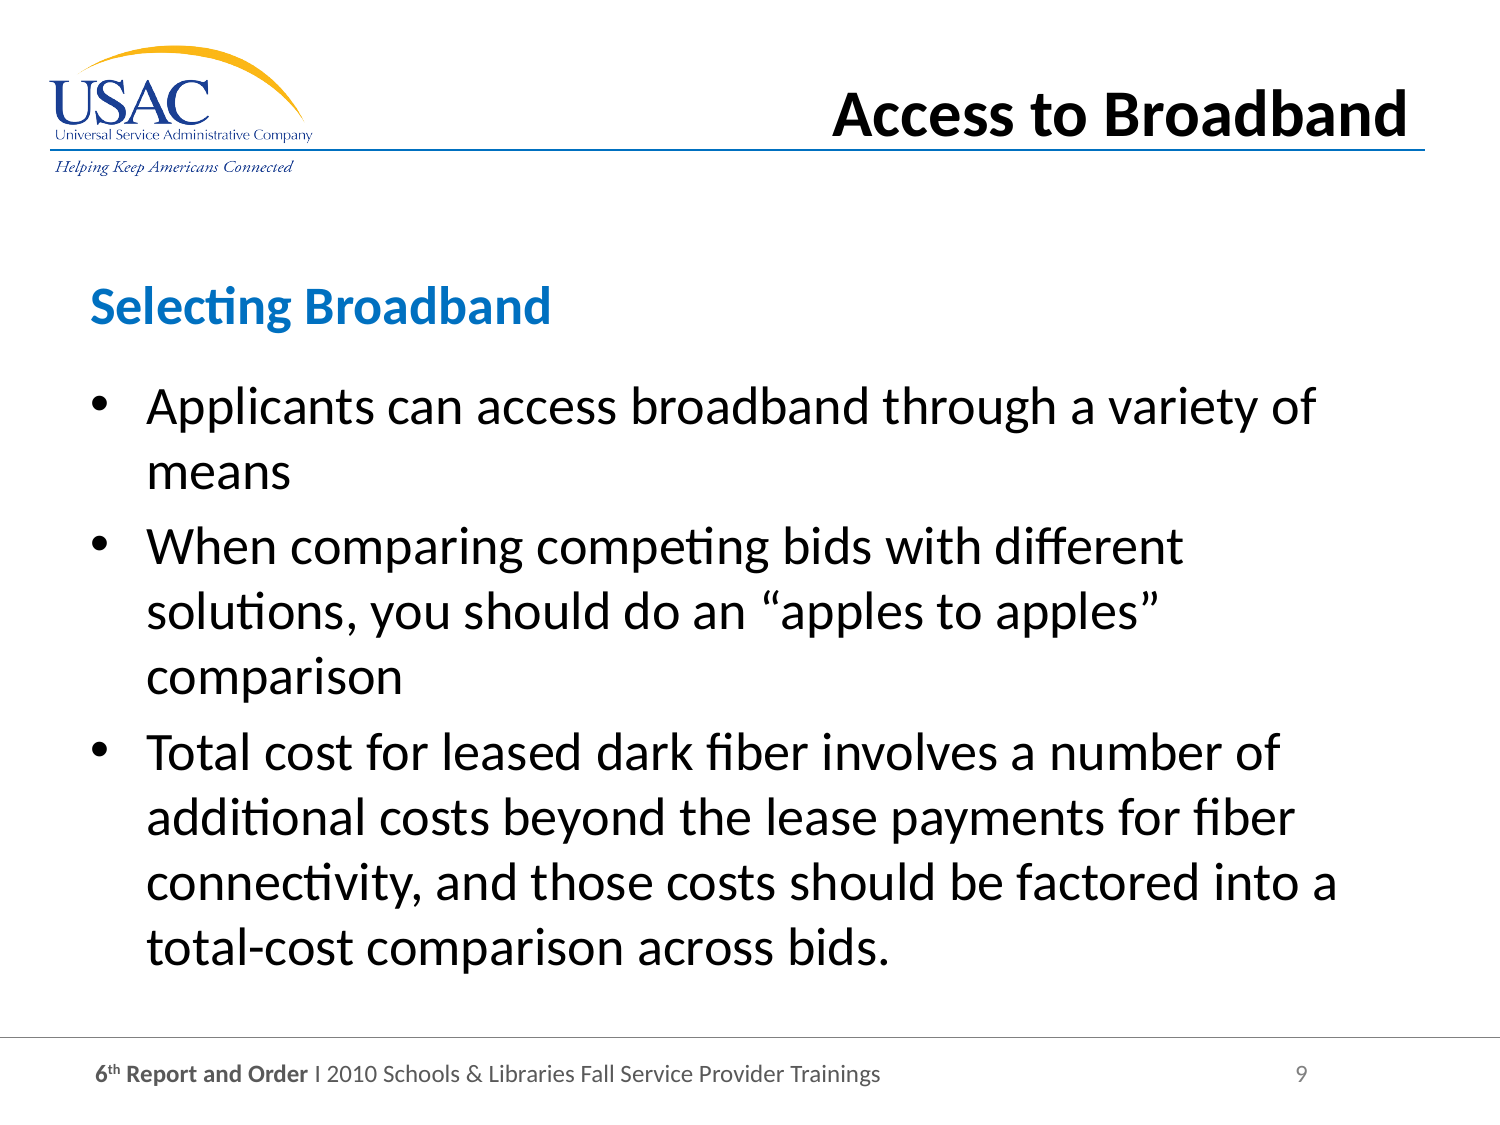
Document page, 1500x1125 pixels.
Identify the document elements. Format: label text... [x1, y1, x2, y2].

list Access to Broadband [375, 62, 1425, 150]
list Selecting Broadband [75, 262, 1425, 363]
picture [24, 37, 348, 200]
list Applicants can access broadband through a variety of means When comparing competing bids with different solutions, you should do an “apples to apples” comparison Total cost for leased dark fiber involves a number of additional costs beyond the lease payments for fiber connectivity, and those costs should be factored into a total-cost comparison across bids. [75, 363, 1425, 1025]
